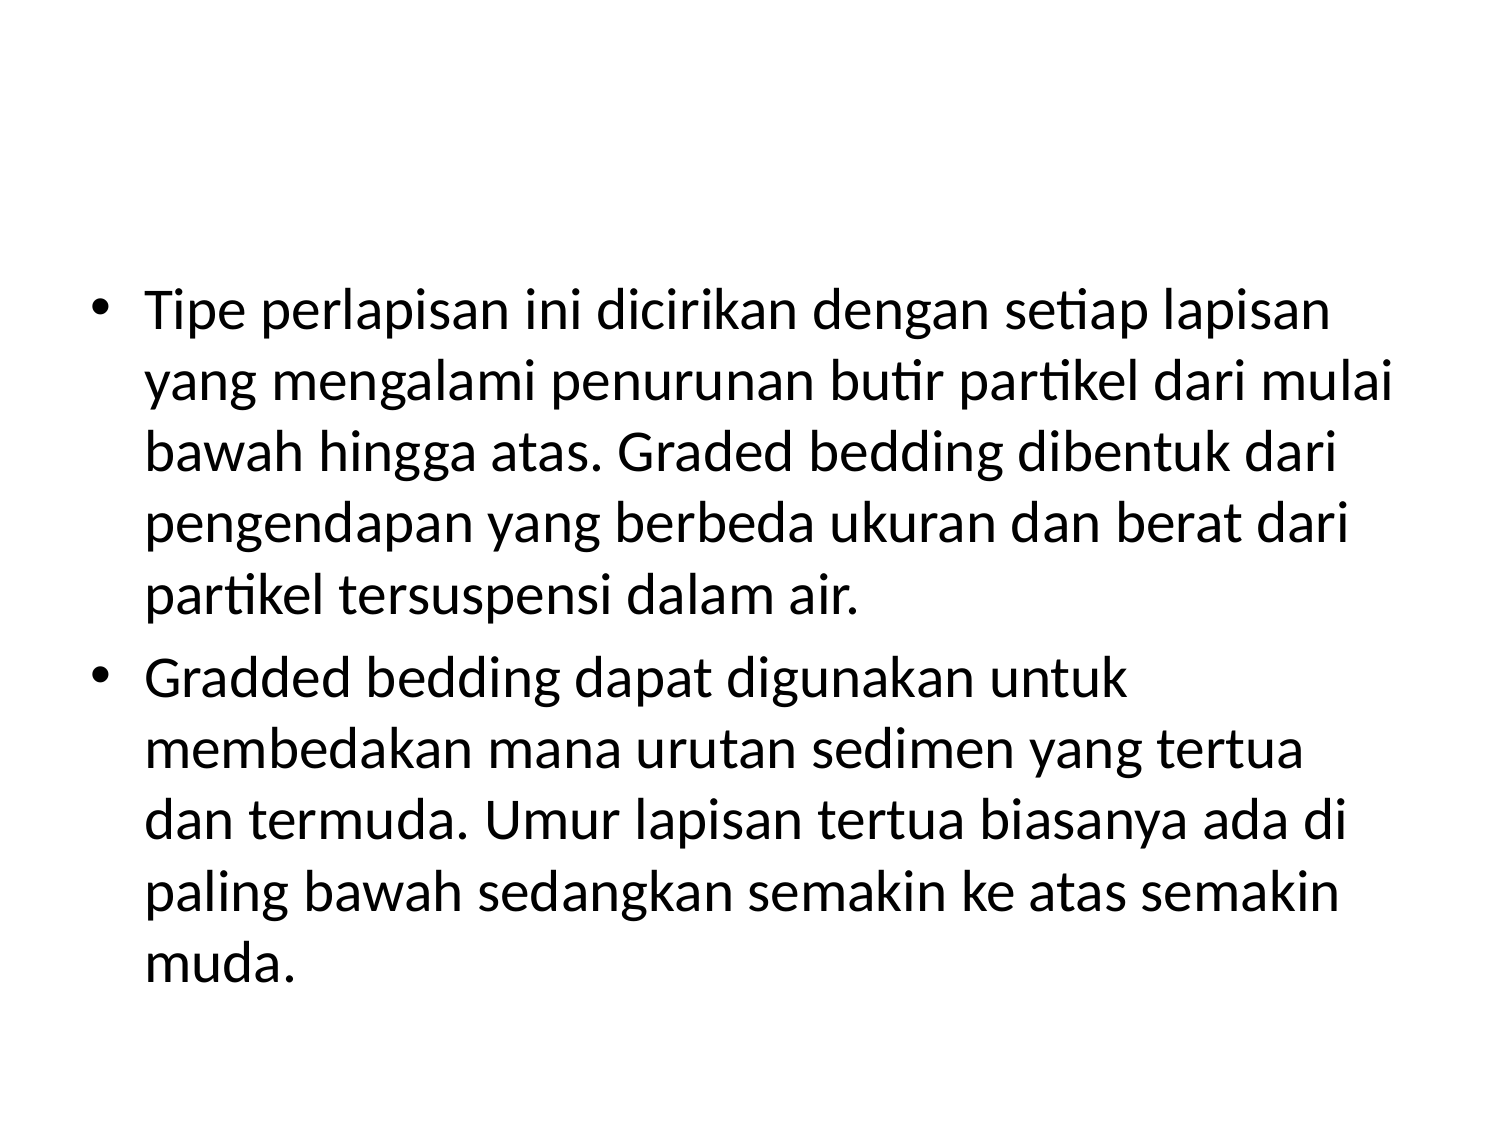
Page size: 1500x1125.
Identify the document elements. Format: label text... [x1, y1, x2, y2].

list Tipe perlapisan ini dicirikan dengan setiap lapisan yang mengalami penurunan butir partikel dari mulai bawah hingga atas. Graded bedding dibentuk dari pengendapan yang berbeda ukuran dan berat dari partikel tersuspensi dalam air. Gradded bedding dapat digunakan untuk membedakan mana urutan sedimen yang tertua dan termuda. Umur lapisan tertua biasanya ada di paling bawah sedangkan semakin ke atas semakin muda. [75, 262, 1425, 1005]
